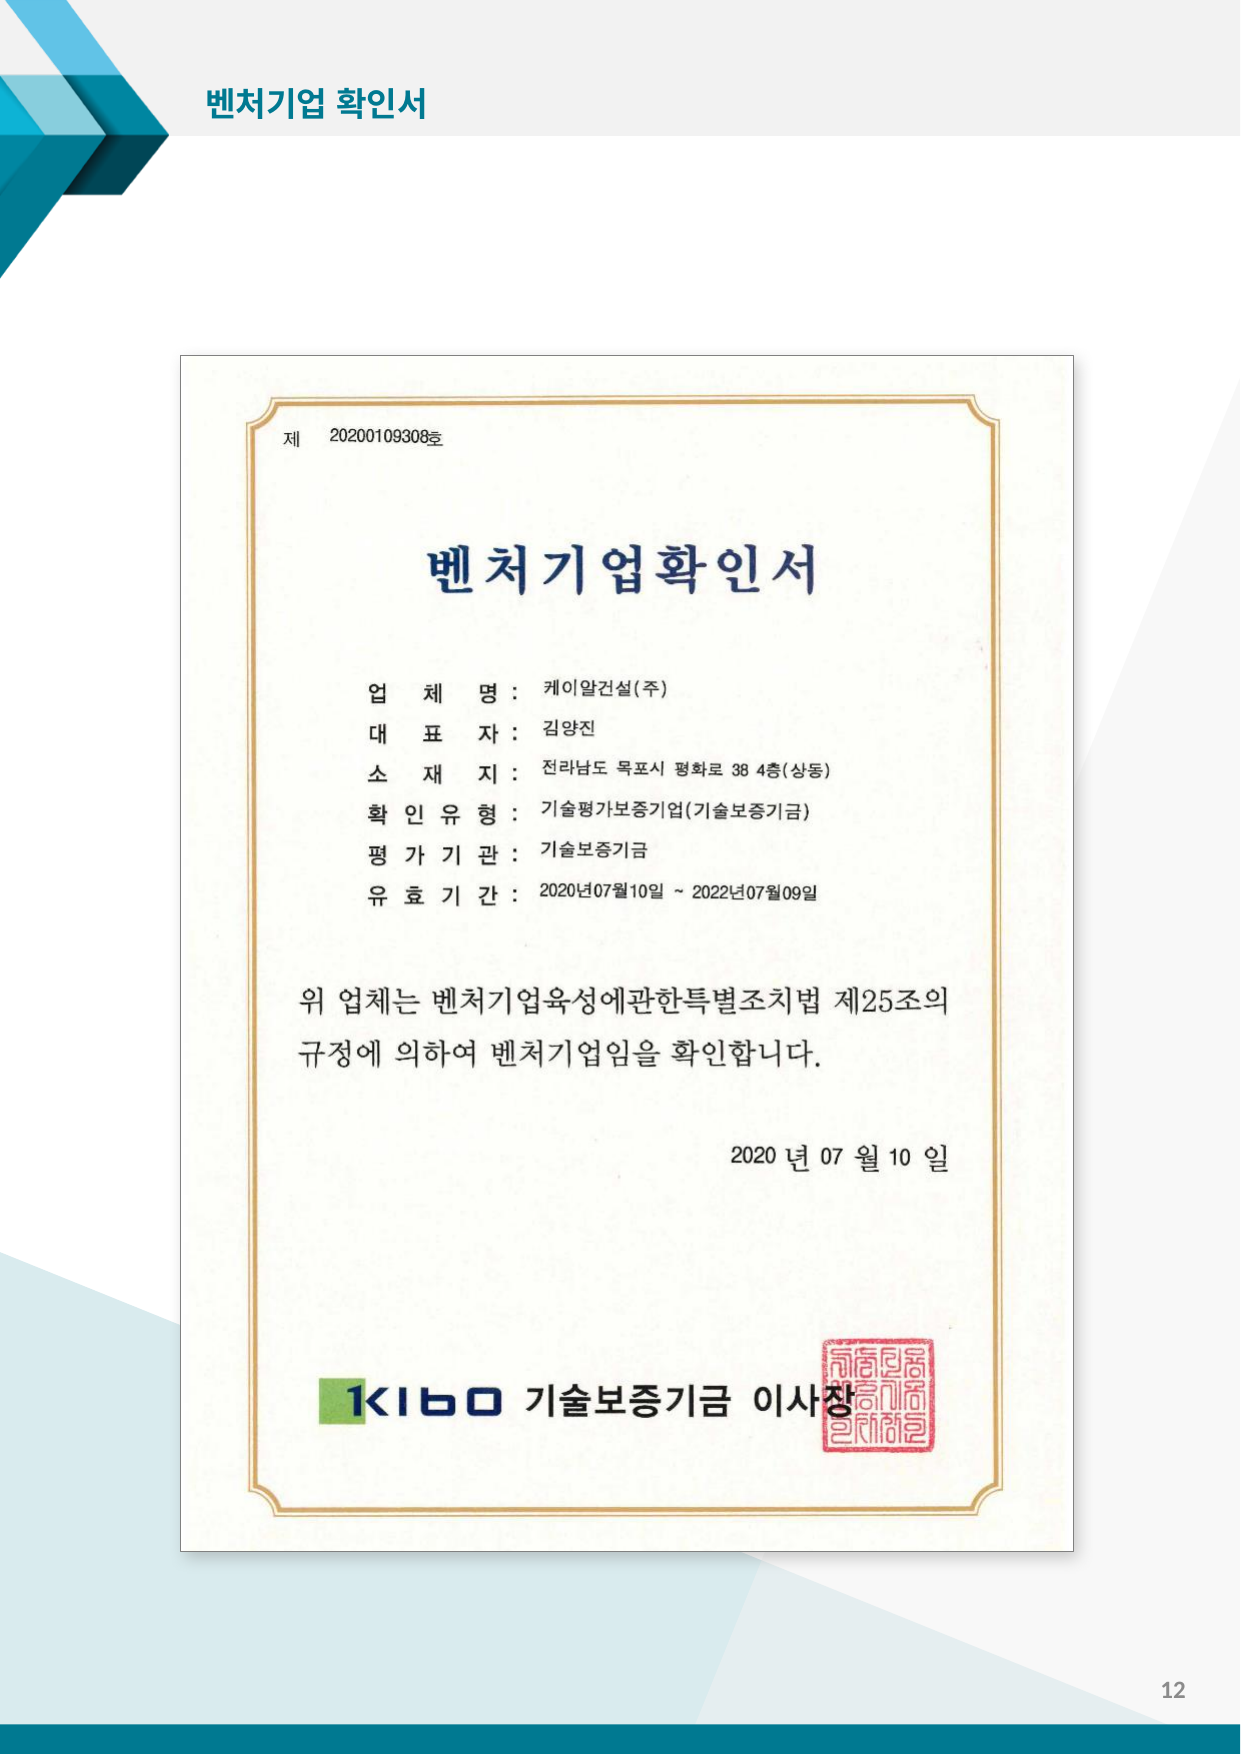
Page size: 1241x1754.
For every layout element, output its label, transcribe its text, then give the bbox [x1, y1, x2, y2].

picture [180, 355, 1073, 1551]
list 벤처기업 확인서 [190, 74, 821, 131]
picture [0, 0, 169, 281]
